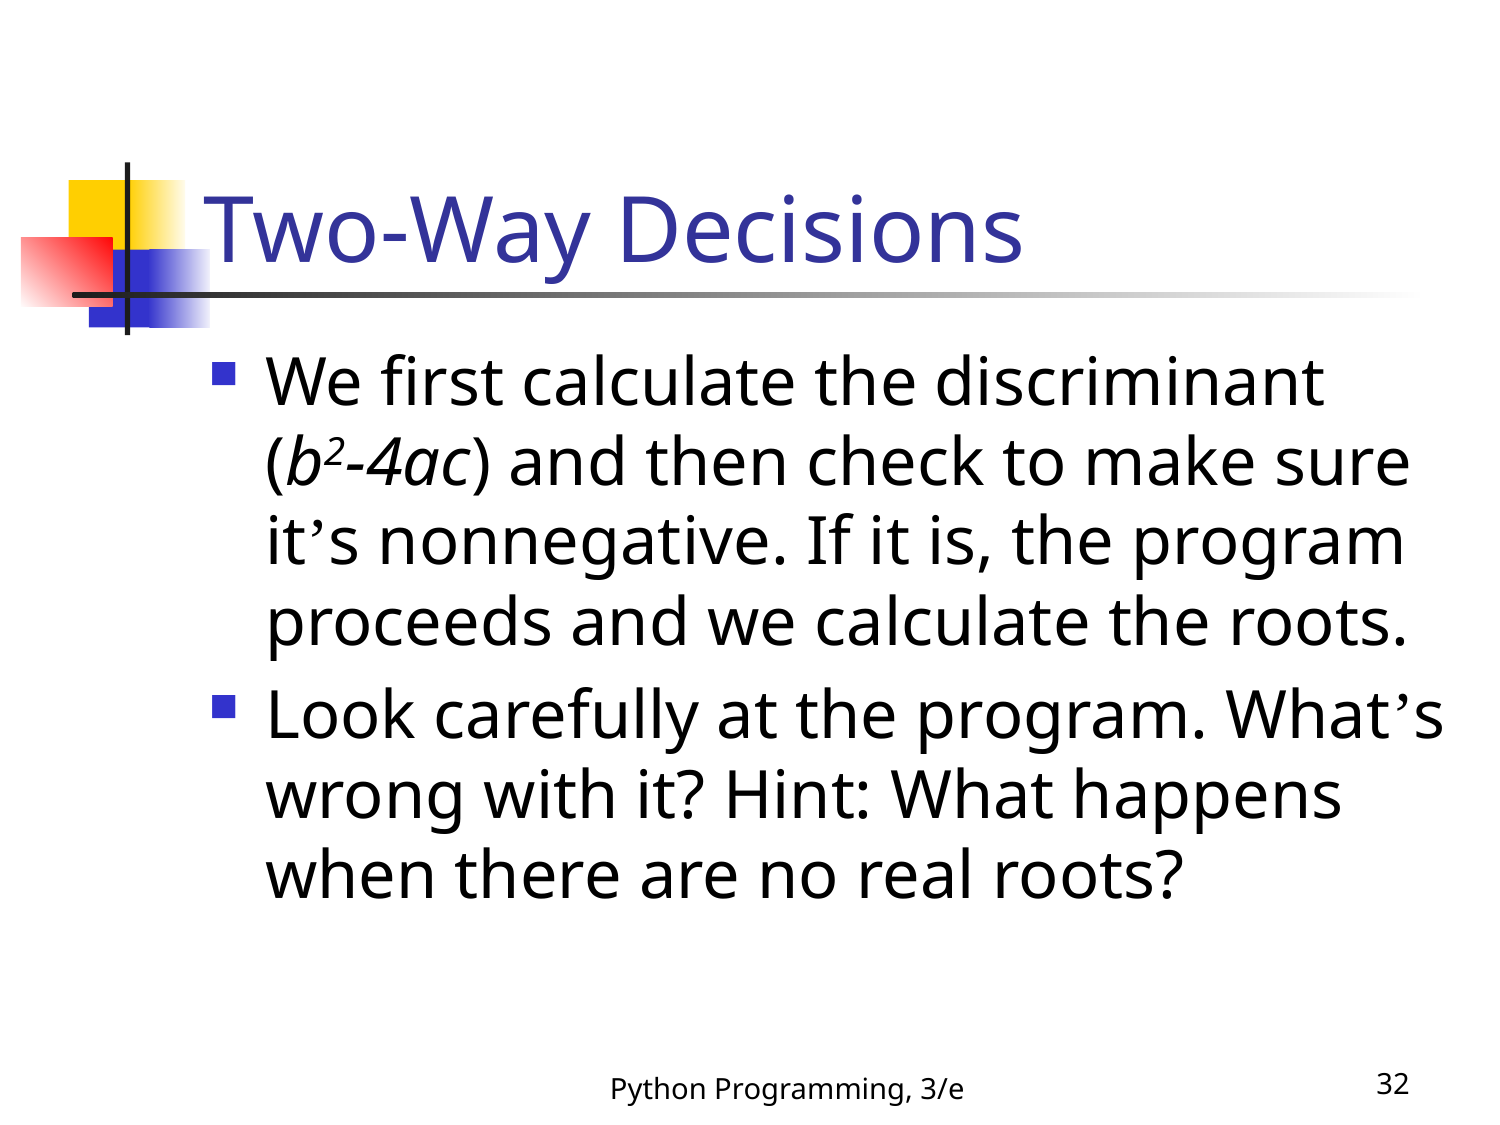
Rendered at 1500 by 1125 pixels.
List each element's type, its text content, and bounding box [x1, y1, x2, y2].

slide_number 32 [1112, 1037, 1426, 1113]
footer Python Programming, 3/e [549, 1037, 1026, 1113]
list We first calculate the discriminant (b2-4ac) and then check to make sure it’s nonnegative. If it is, the program proceeds and we calculate the roots. Look carefully at the program. What’s wrong with it? Hint: What happens when there are no real roots? [193, 331, 1469, 1006]
title Two-Way Decisions [188, 101, 1468, 289]
